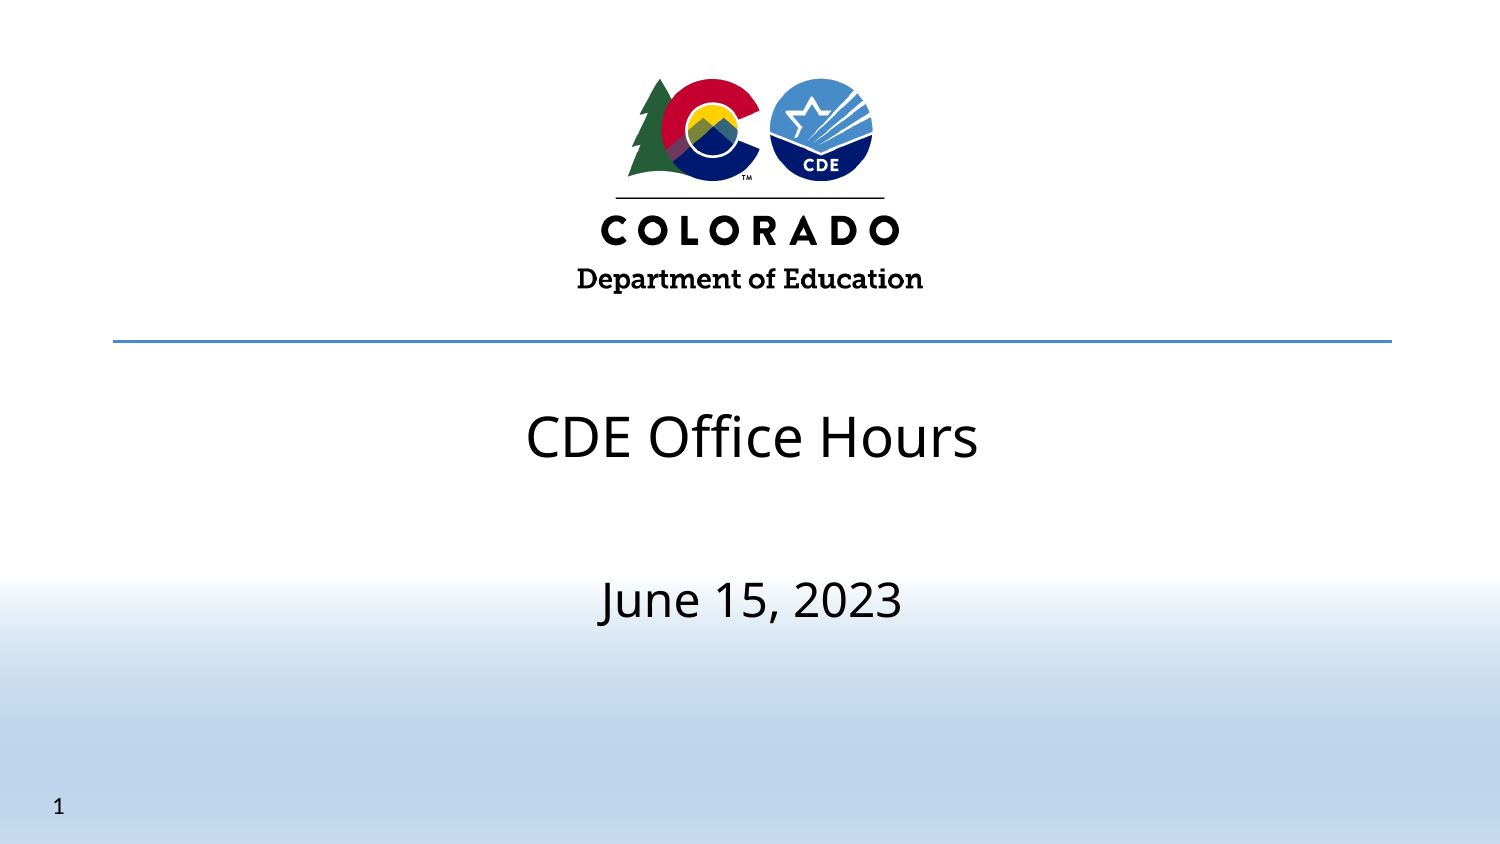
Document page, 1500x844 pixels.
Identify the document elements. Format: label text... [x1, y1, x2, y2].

picture [576, 77, 924, 295]
slide_number 1 [40, 782, 379, 827]
subtitle June 15, 2023 [112, 575, 1393, 647]
title CDE Office Hours [112, 408, 1393, 529]
